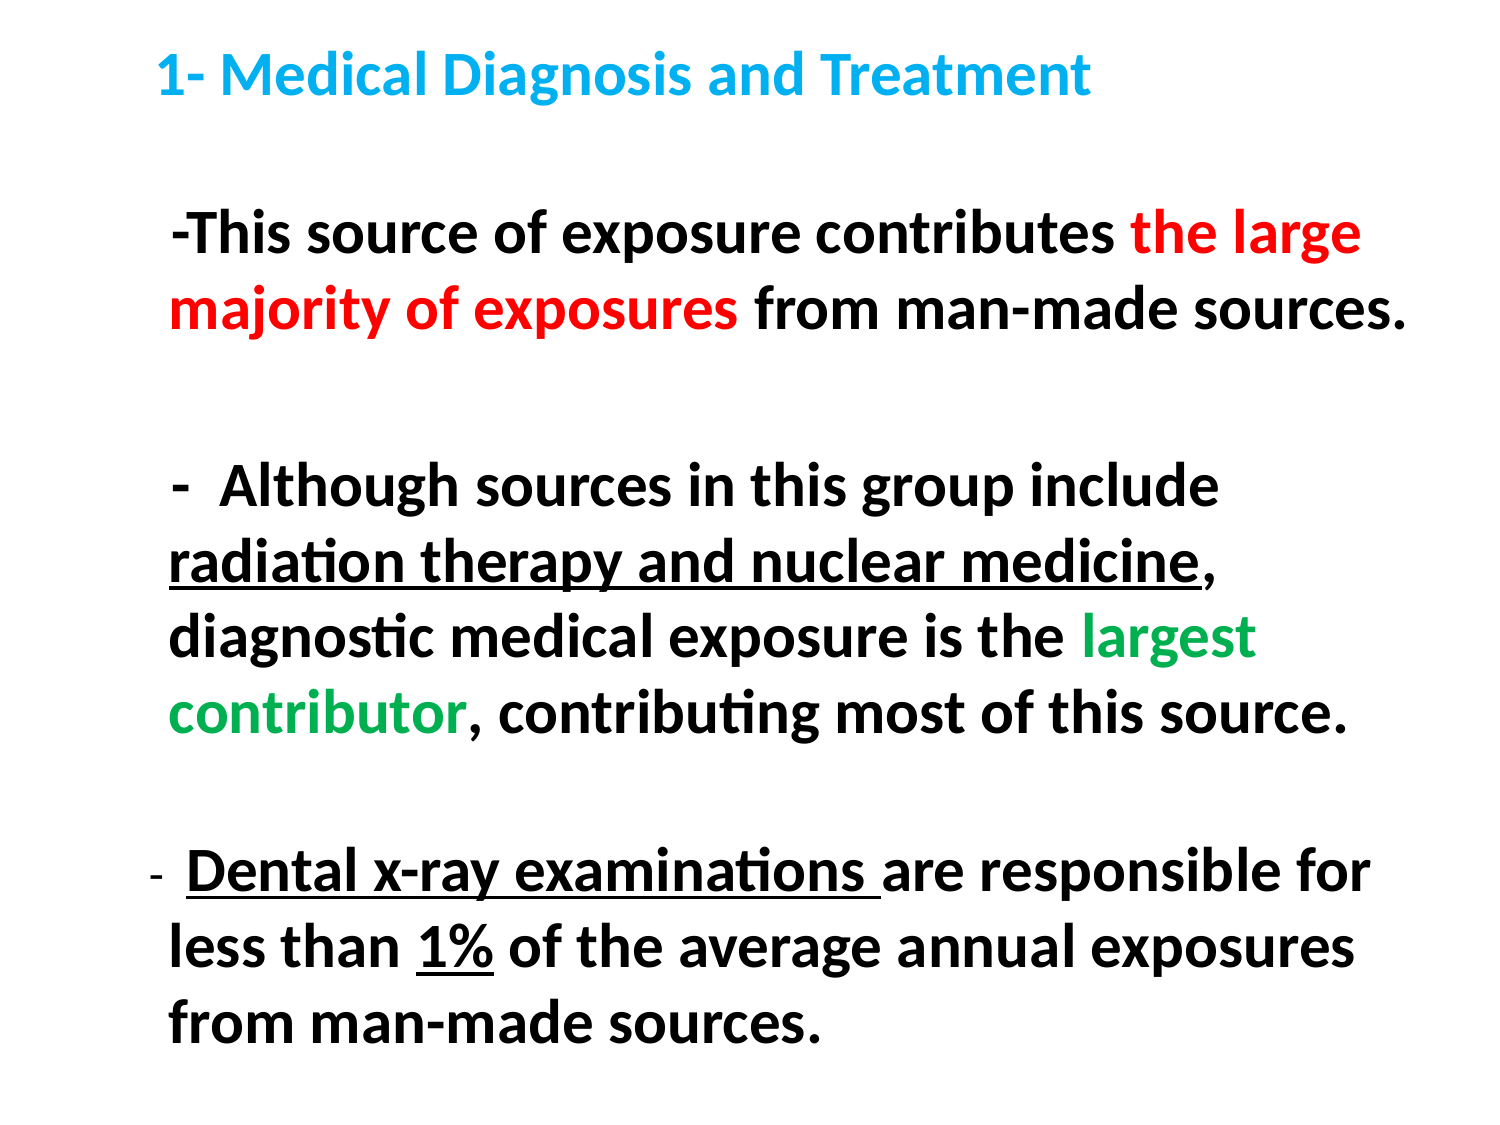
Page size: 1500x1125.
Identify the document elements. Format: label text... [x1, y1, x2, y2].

list 1- Medical Diagnosis and Treatment -This source of exposure contributes the large majority of exposures from man-made sources. - Although sources in this group include radiation therapy and nuclear medicine, diagnostic medical exposure is the largest contributor, contributing most of this source. - Dental x-ray examinations are responsible for less than 1% of the average annual exposures from man-made sources. [99, 24, 1425, 1100]
